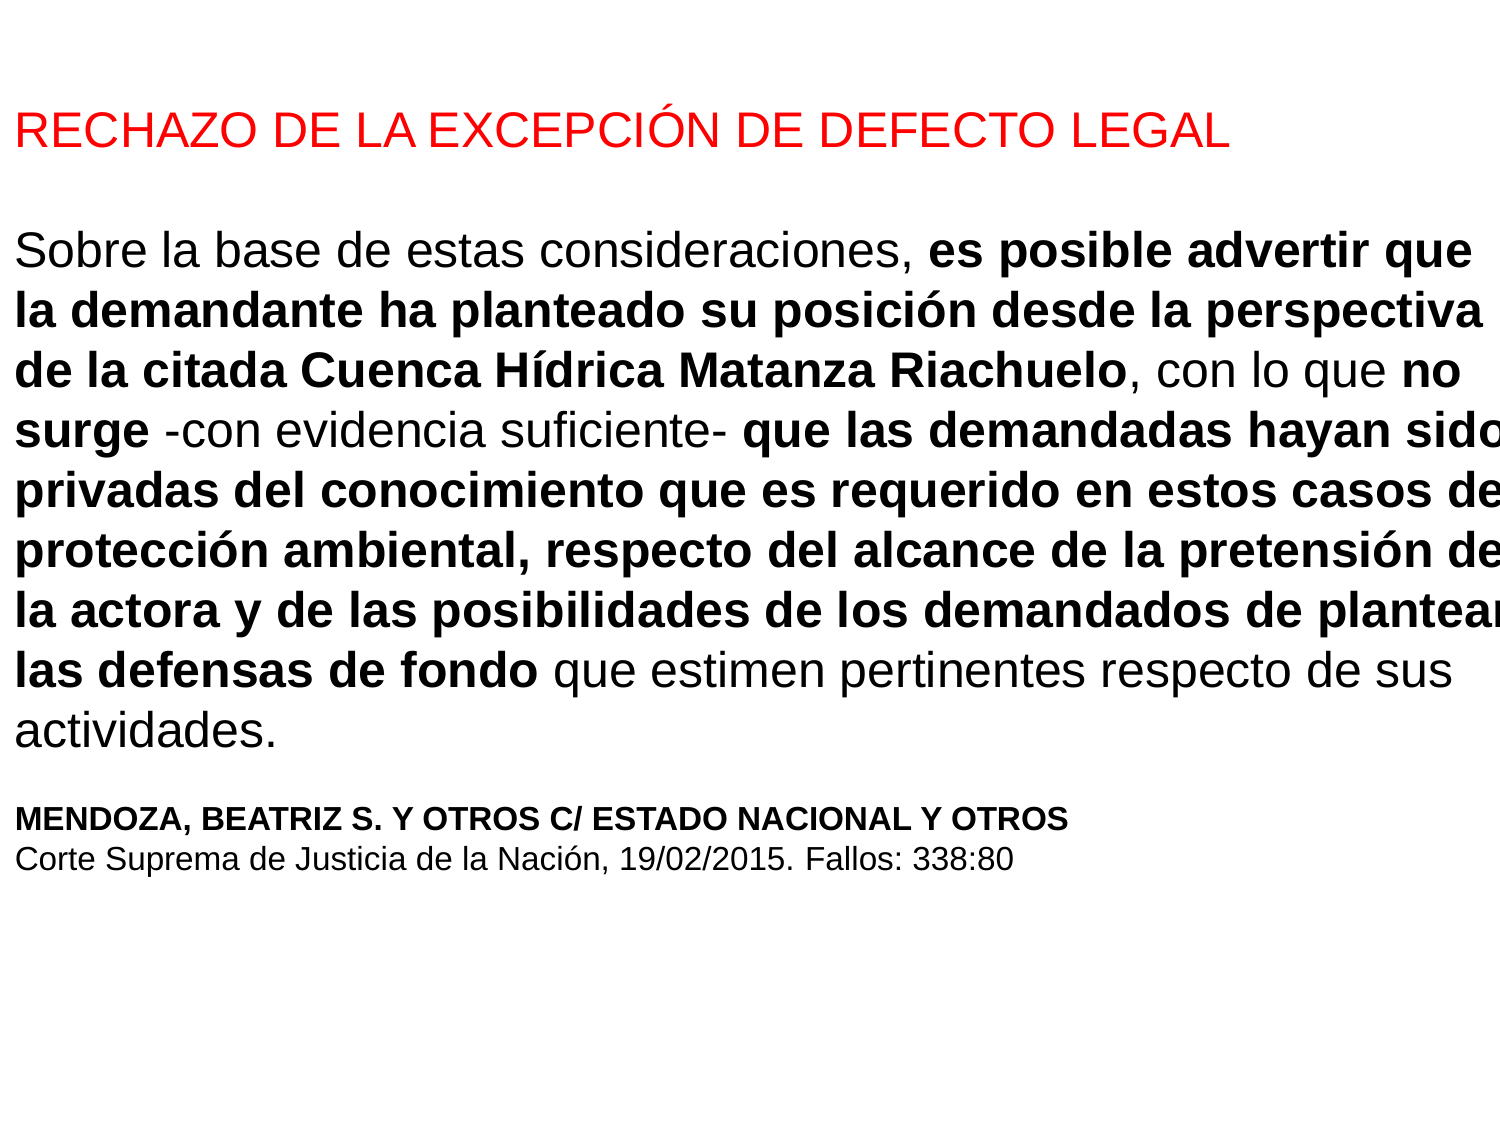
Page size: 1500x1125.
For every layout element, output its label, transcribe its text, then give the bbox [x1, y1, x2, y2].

text_box RECHAZO DE LA EXCEPCIÓN DE DEFECTO LEGAL Sobre la base de estas consideraciones, es posible advertir que la demandante ha planteado su posición desde la perspectiva de la citada Cuenca Hídrica Matanza Riachuelo, con lo que no surge -con evidencia suficiente- que las demandadas hayan sido privadas del conocimiento que es requerido en estos casos de protección ambiental, respecto del alcance de la pretensión de la actora y de las posibilidades de los demandados de plantear las defensas de fondo que estimen pertinentes respecto de sus actividades. MENDOZA, BEATRIZ S. Y OTROS C/ ESTADO NACIONAL Y OTROS Corte Suprema de Justicia de la Nación, 19/02/2015. Fallos: 338:80 [0, 90, 1500, 1045]
